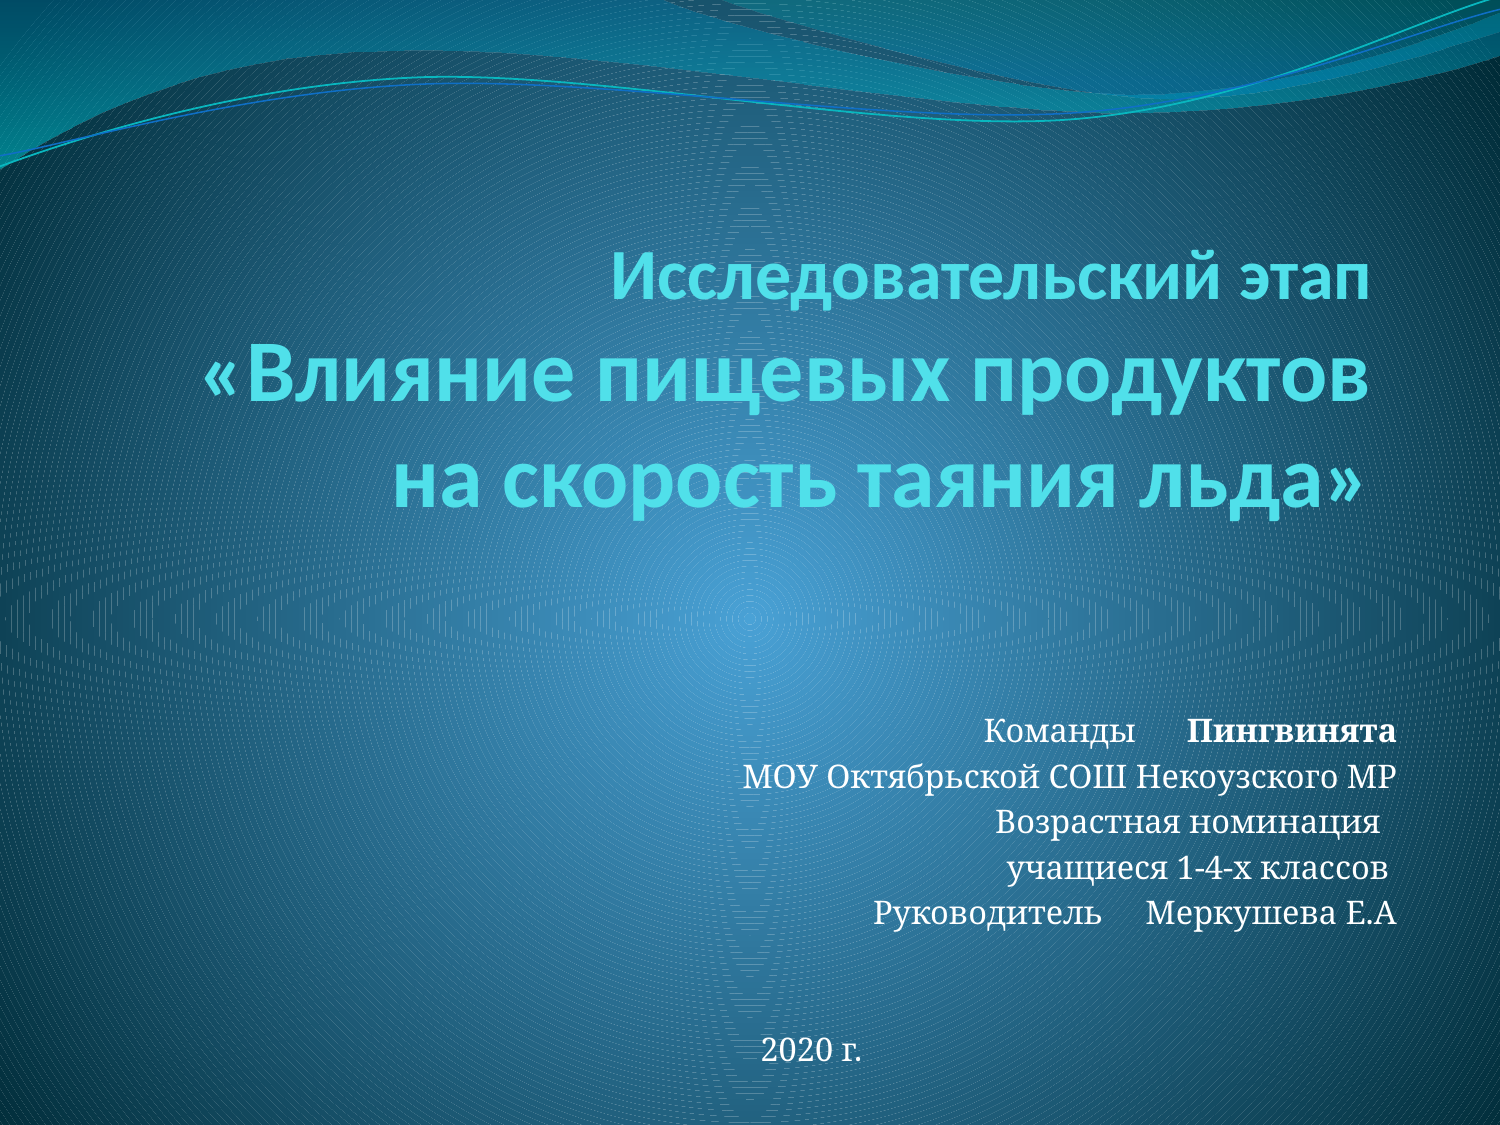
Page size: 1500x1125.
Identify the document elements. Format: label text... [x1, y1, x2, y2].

title Исследовательский этап «Влияние пищевых продуктов на скорость таяния льда» [87, 224, 1376, 525]
subtitle Команды Пингвинята МОУ Октябрьской СОШ Некоузского МР Возрастная номинация учащиеся 1-4-х классов Руководитель Меркушева Е.А 2020 г. [225, 703, 1407, 1079]
